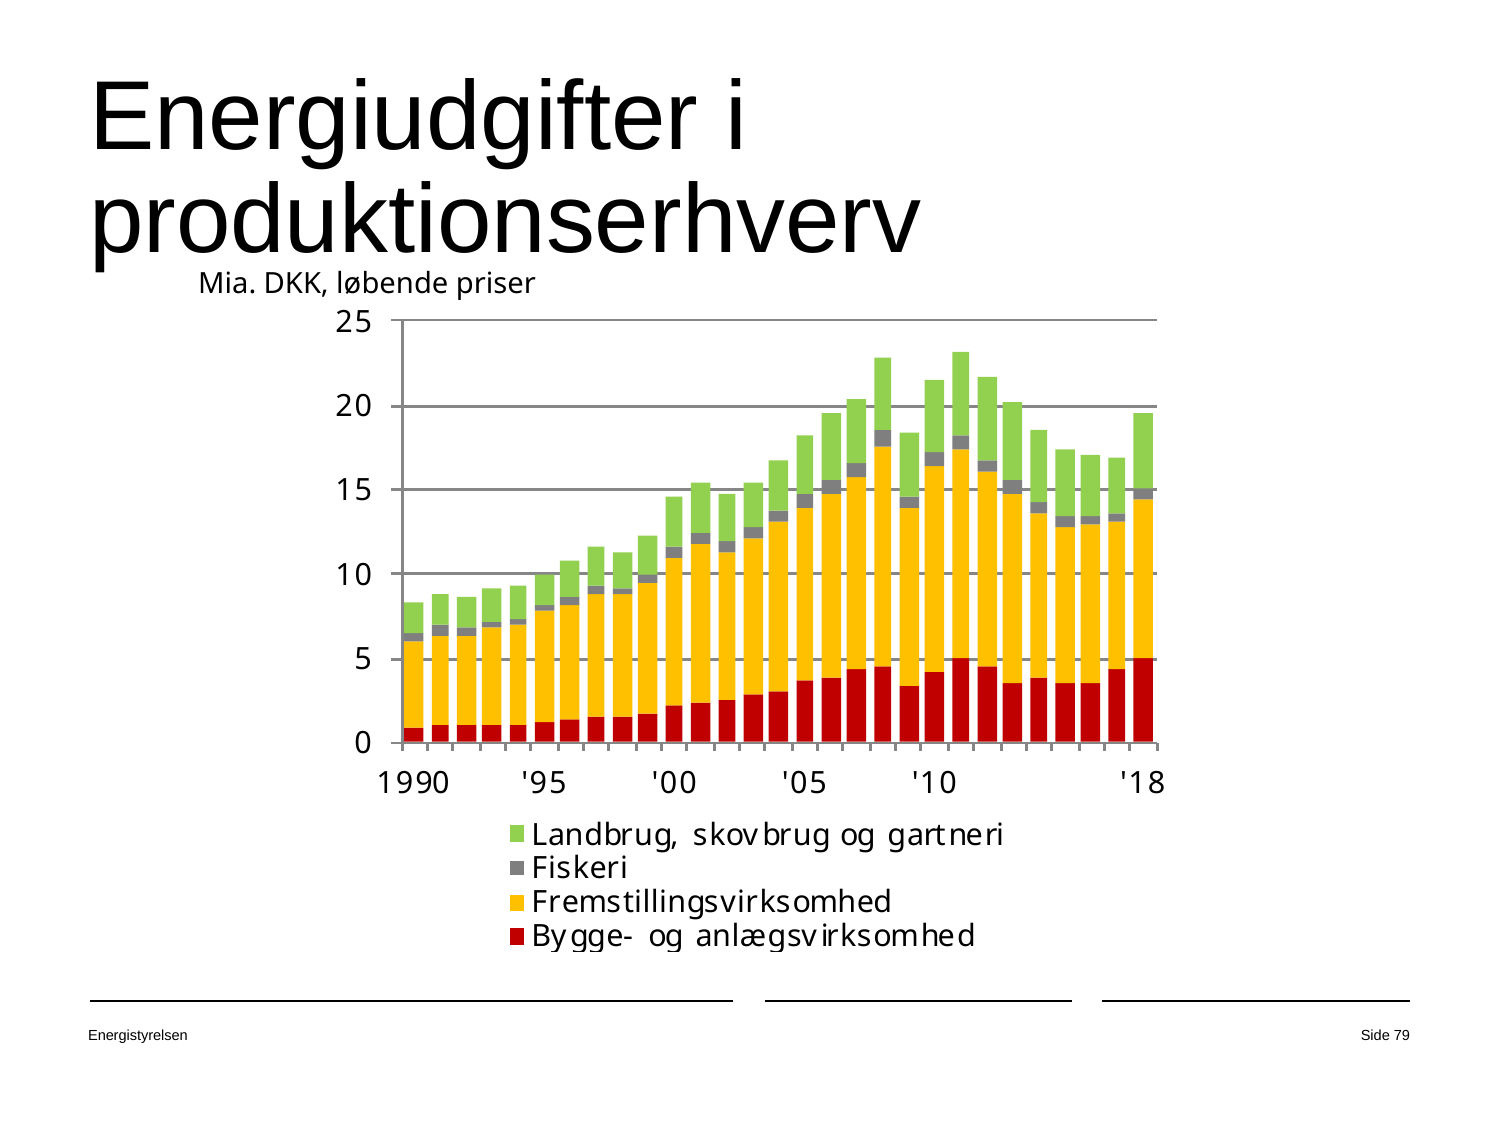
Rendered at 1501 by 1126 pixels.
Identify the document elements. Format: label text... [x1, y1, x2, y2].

title Energiudgifter i produktionserhverv [74, 66, 1425, 282]
text_box Mia. DKK, løbende priser [183, 256, 610, 306]
slide_number Side 79 [1292, 1018, 1425, 1078]
picture [274, 277, 1225, 952]
footer Energistyrelsen [73, 1018, 549, 1078]
